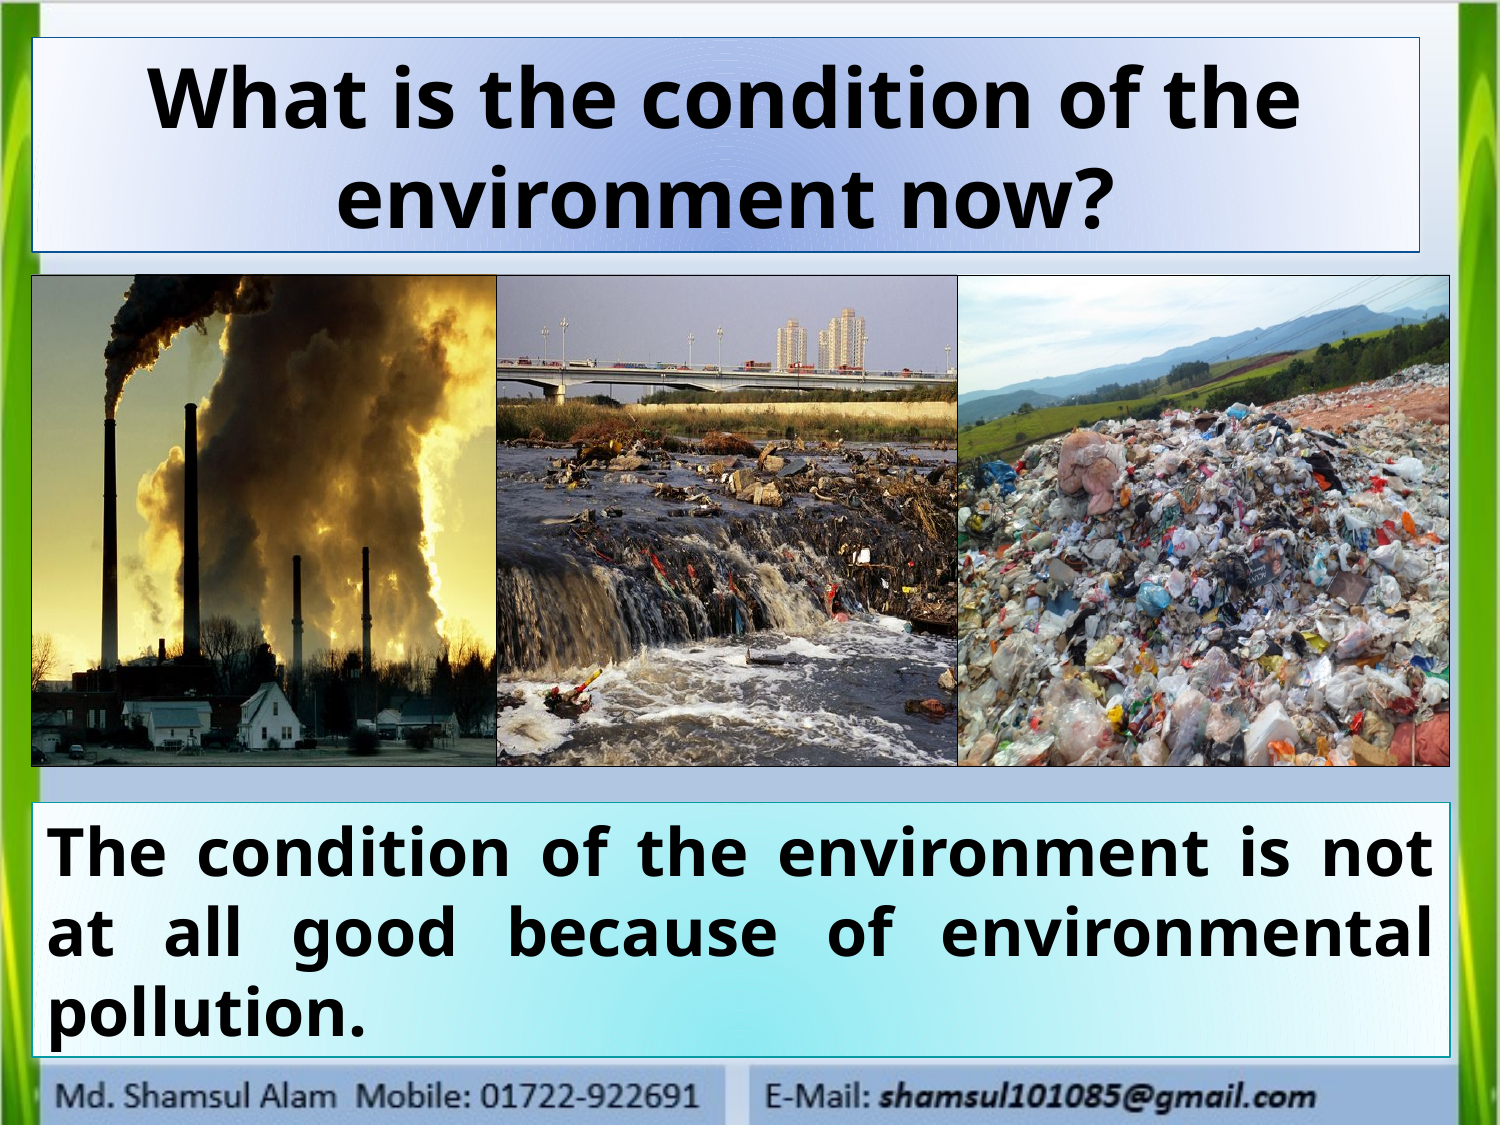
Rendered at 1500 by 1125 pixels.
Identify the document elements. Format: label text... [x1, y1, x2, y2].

picture [0, 0, 1500, 1125]
text_box What is the condition of the environment now? [31, 37, 1420, 253]
text_box The condition of the environment is not at all good because of environmental pollution. [31, 802, 1451, 1058]
